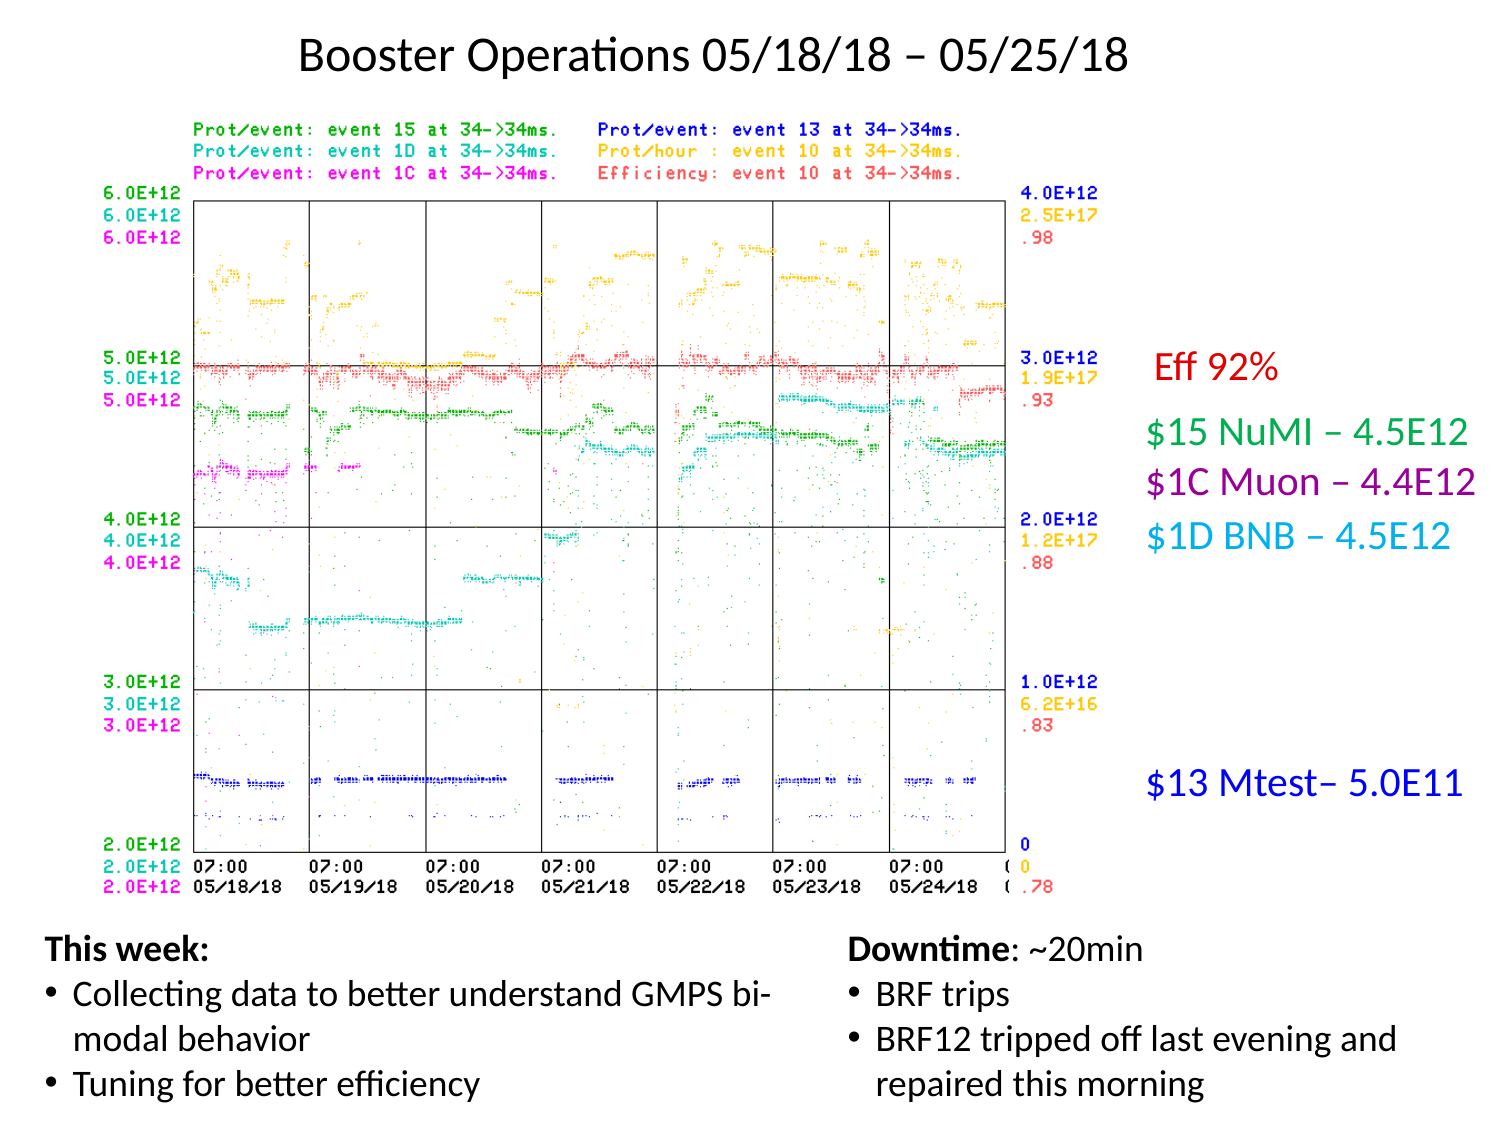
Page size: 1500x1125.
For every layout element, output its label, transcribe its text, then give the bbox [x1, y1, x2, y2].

picture [91, 98, 1109, 912]
text_box $13 Mtest– 5.0E11 [1130, 746, 1485, 812]
text_box Booster Operations 05/18/18 – 05/25/18 [283, 14, 1194, 90]
text_box Eff 92% [1139, 331, 1294, 397]
text_box $1D BNB – 4.5E12 [1130, 500, 1467, 565]
text_box Downtime: ~20min BRF trips BRF12 tripped off last evening and repaired this morning [832, 916, 1491, 1112]
text_box This week: Collecting data to better understand GMPS bi-modal behavior Tuning for better efficiency [29, 916, 807, 1112]
text_box $15 NuMI – 4.5E12 $1C Muon – 4.4E12 [1130, 396, 1500, 512]
